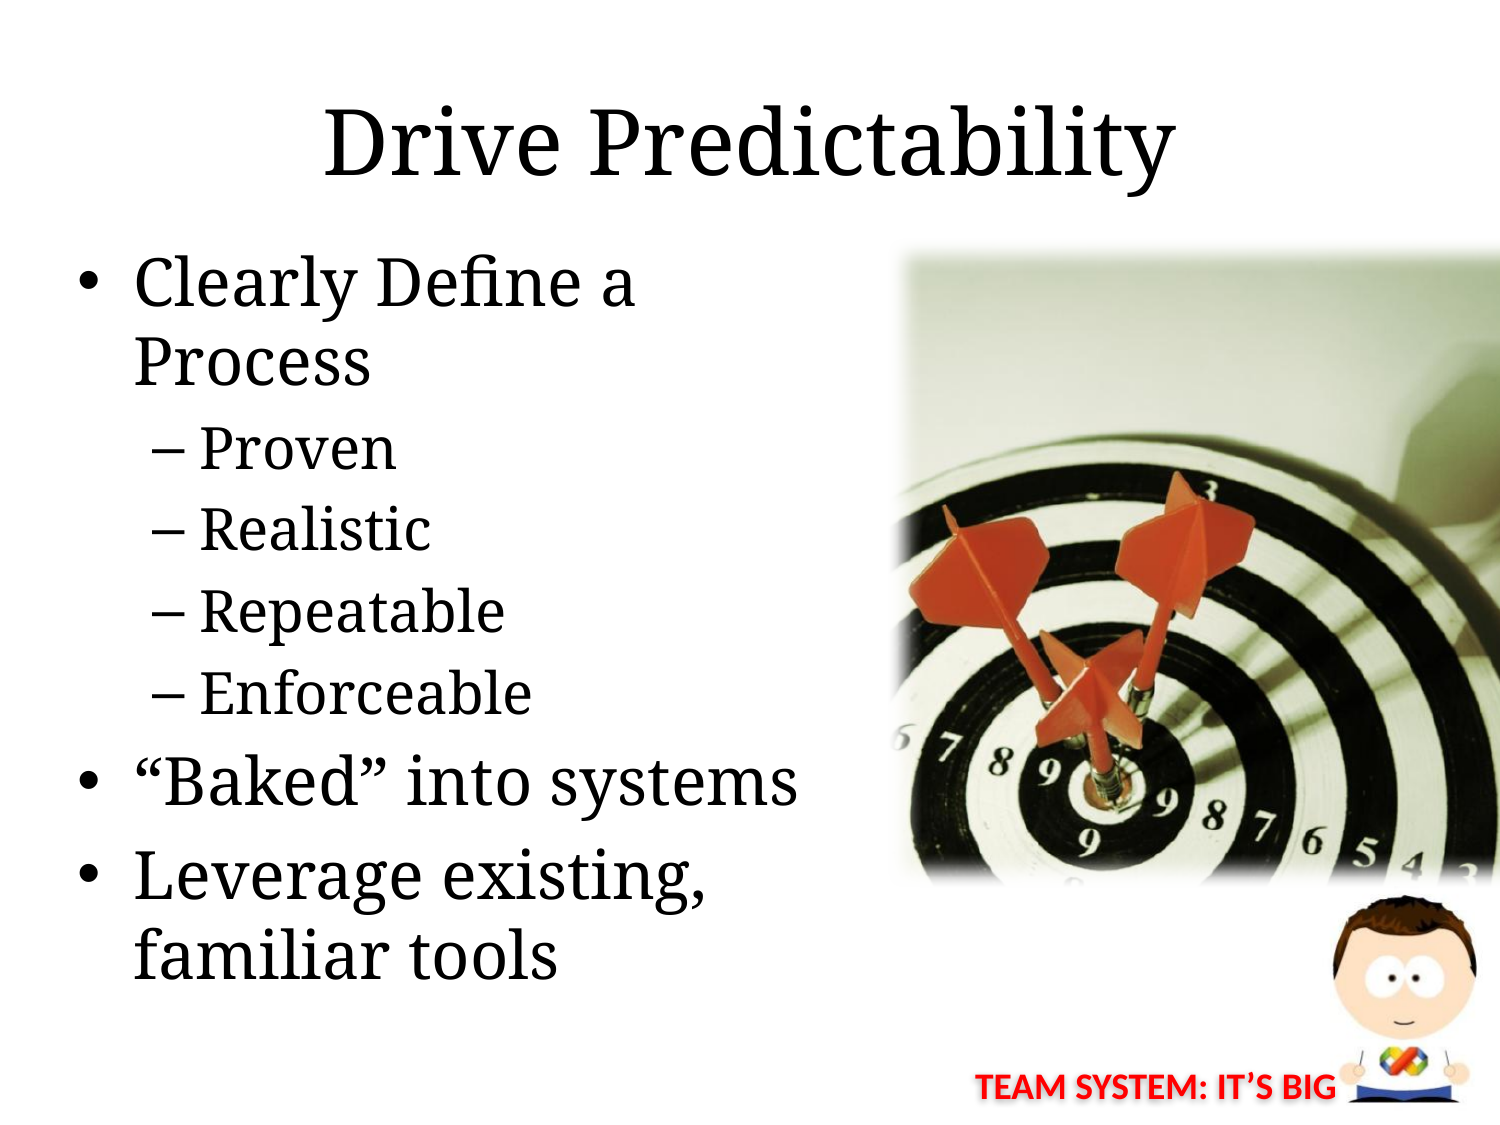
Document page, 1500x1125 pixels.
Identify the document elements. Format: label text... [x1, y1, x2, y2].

list Clearly Define a Process Proven Realistic Repeatable Enforceable “Baked” into systems Leverage existing, familiar tools [62, 231, 875, 955]
title Drive Predictability [75, 45, 1425, 233]
picture [887, 237, 1500, 1125]
